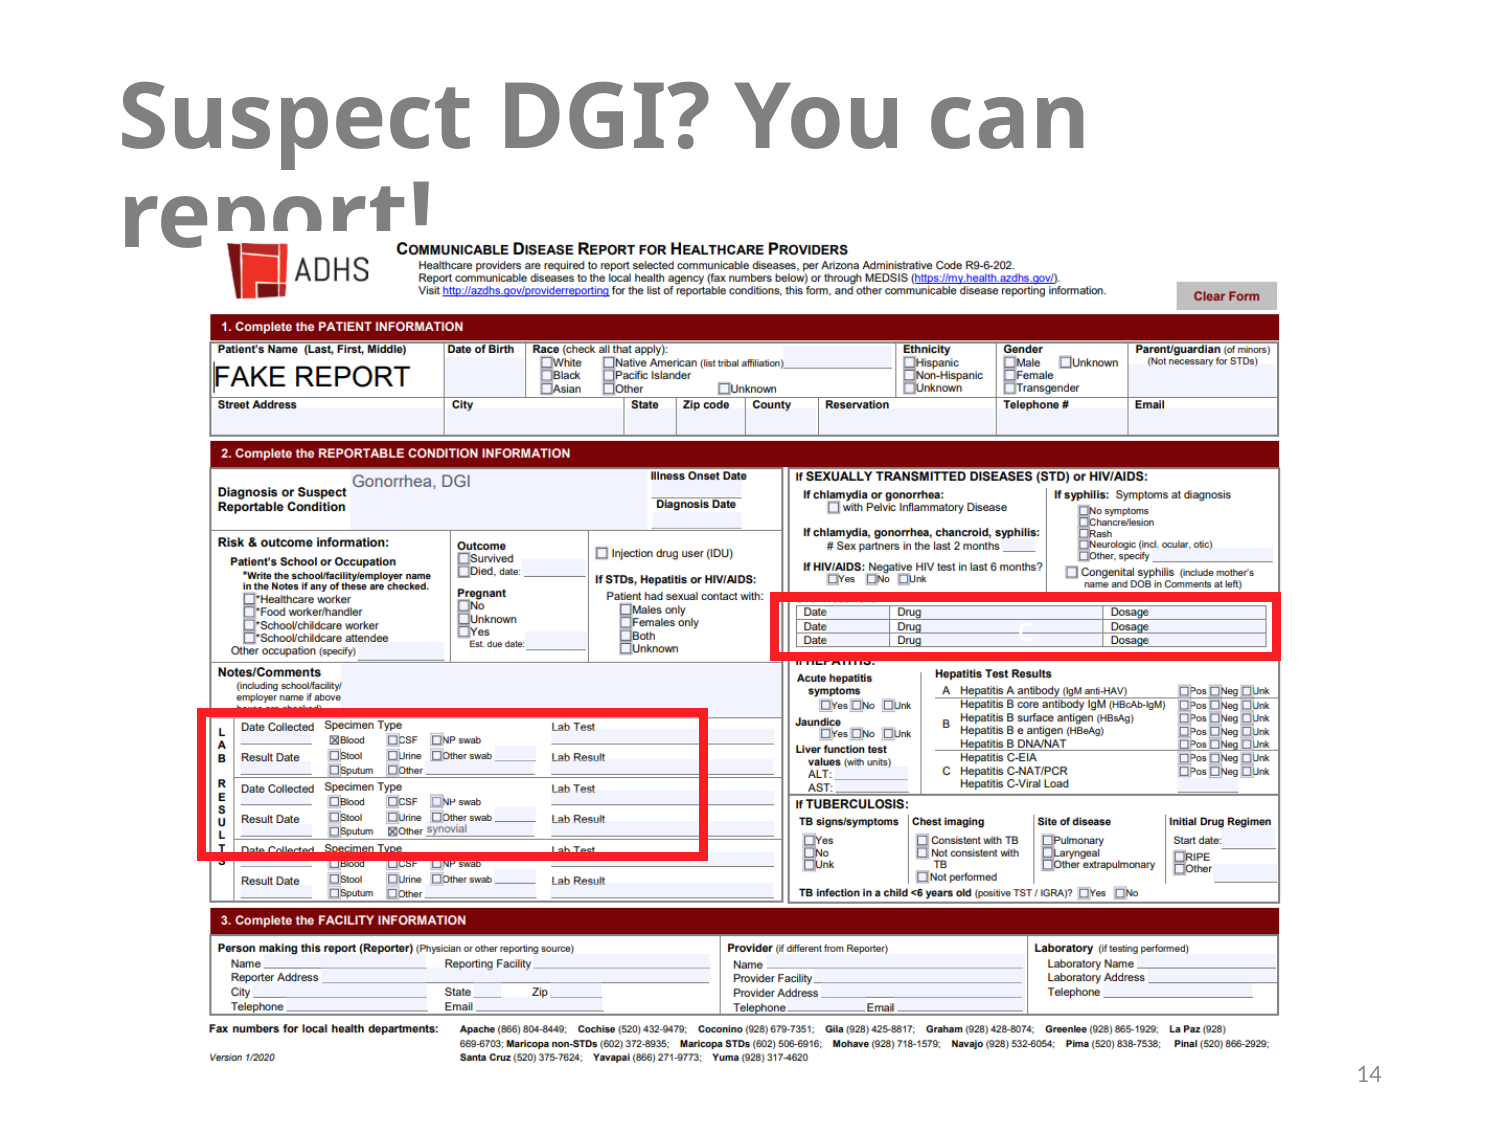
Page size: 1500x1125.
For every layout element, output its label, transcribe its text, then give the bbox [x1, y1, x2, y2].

slide_number 14 [1059, 1042, 1397, 1103]
picture [201, 231, 1299, 1066]
title Suspect DGI? You can report! [103, 59, 1397, 278]
